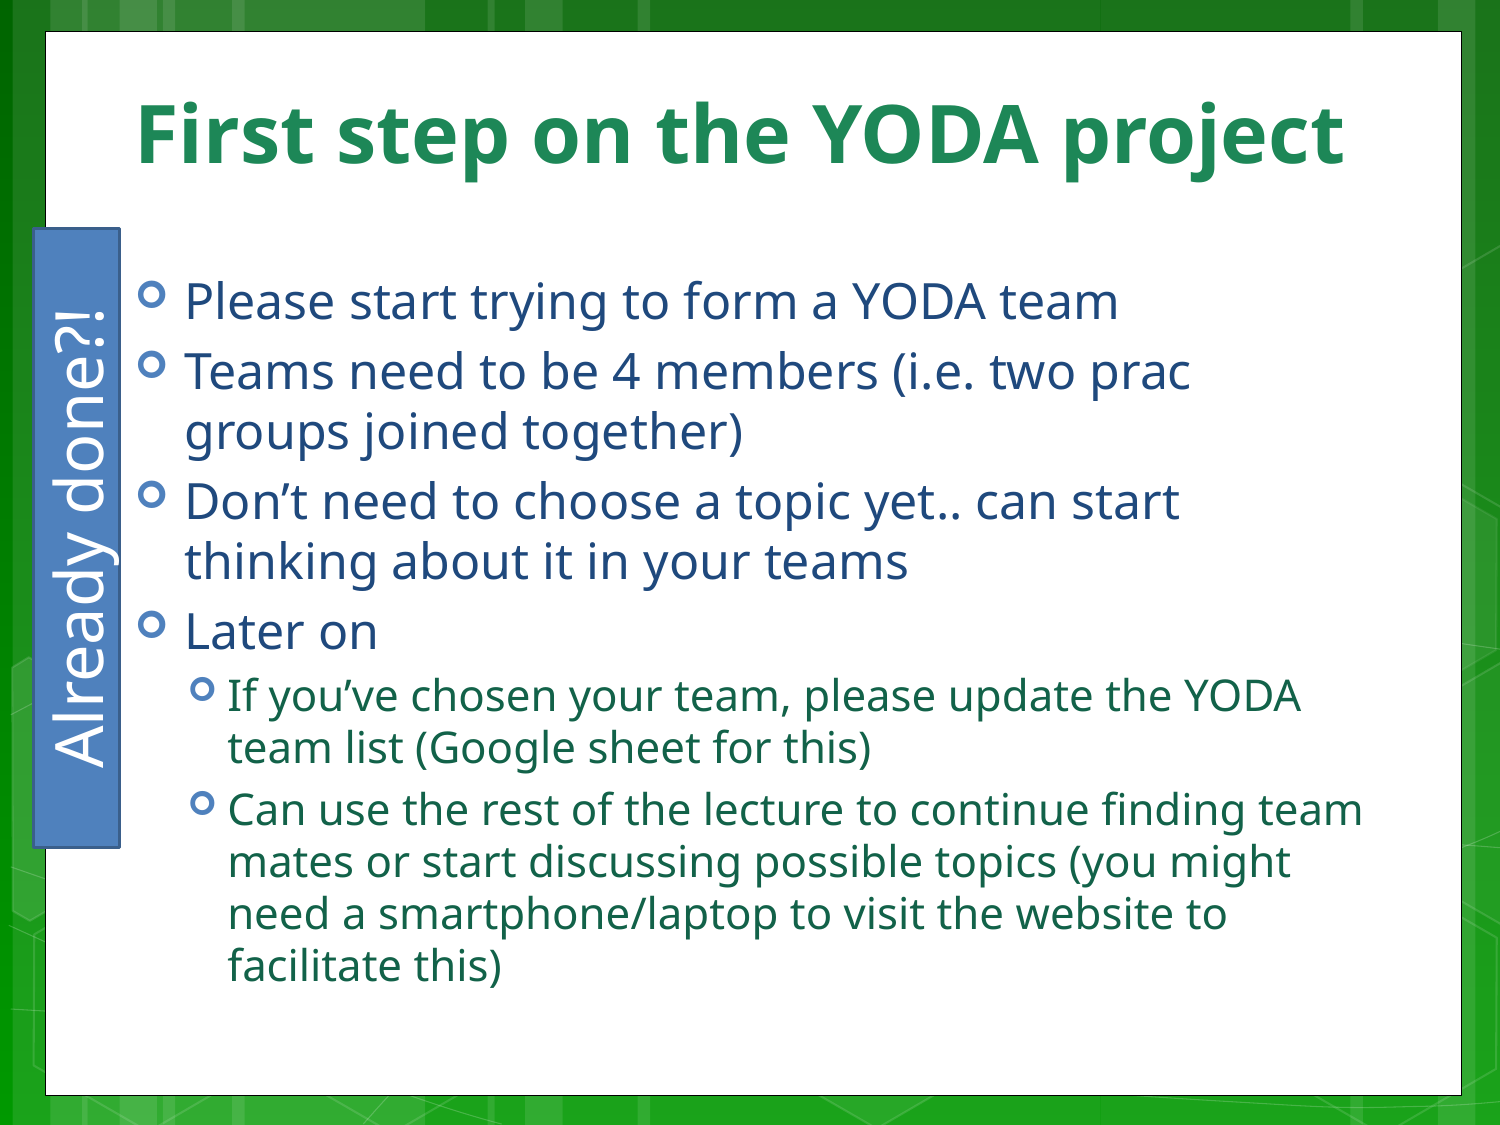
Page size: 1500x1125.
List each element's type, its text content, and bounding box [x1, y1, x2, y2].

text_box Already done?! [32, 227, 121, 849]
title First step on the YODA project [119, 73, 1383, 188]
list Please start trying to form a YODA team Teams need to be 4 members (i.e. two prac groups joined together) Don’t need to choose a topic yet.. can start thinking about it in your teams Later on If you’ve chosen your team, please update the YODA team list (Google sheet for this) Can use the rest of the lecture to continue finding team mates or start discussing possible topics (you might need a smartphone/laptop to visit the website to facilitate this) [119, 261, 1383, 1004]
